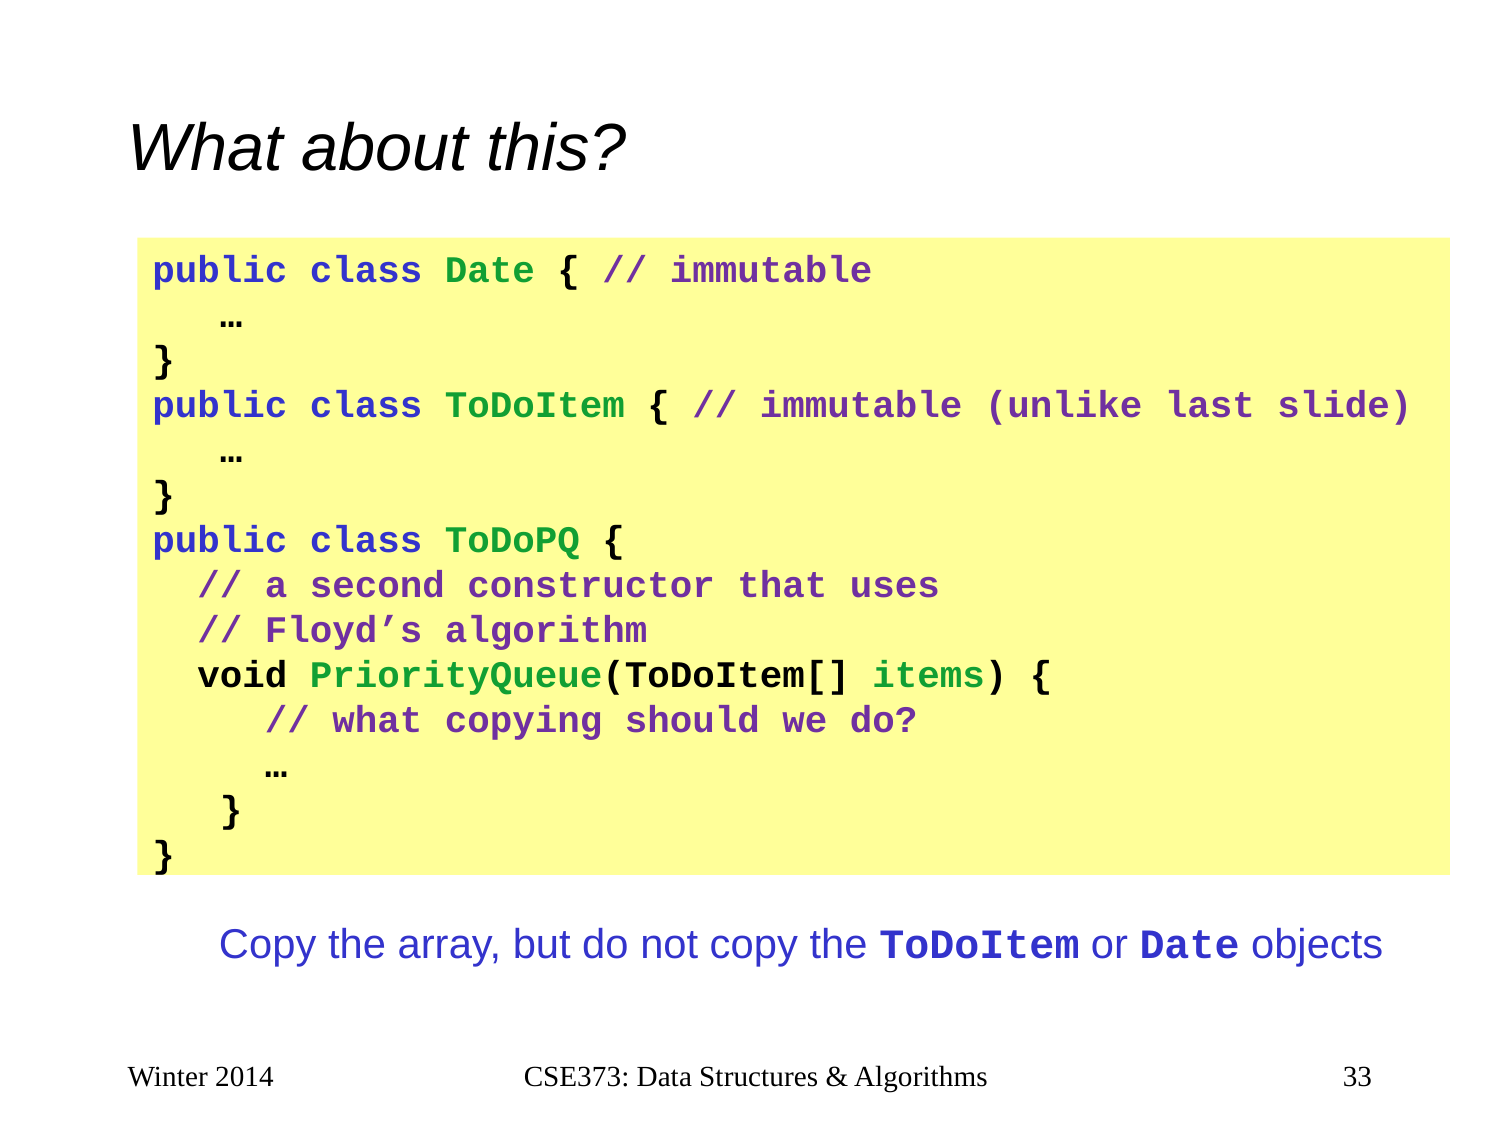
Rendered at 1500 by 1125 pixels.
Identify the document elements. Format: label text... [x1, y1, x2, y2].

slide_number 33 [1074, 1049, 1388, 1125]
slide_number Winter 2014 [112, 1049, 426, 1125]
text_box public class Date { // immutable … } public class ToDoItem { // immutable (unlike last slide) … } public class ToDoPQ { // a second constructor that uses // Floyd’s algorithm void PriorityQueue(ToDoItem[] items) { // what copying should we do? … } } [137, 237, 1450, 875]
text_box Copy the array, but do not copy the ToDoItem or Date objects [204, 909, 1399, 975]
title What about this? [112, 49, 1388, 238]
footer CSE373: Data Structures & Algorithms [474, 1049, 1038, 1125]
